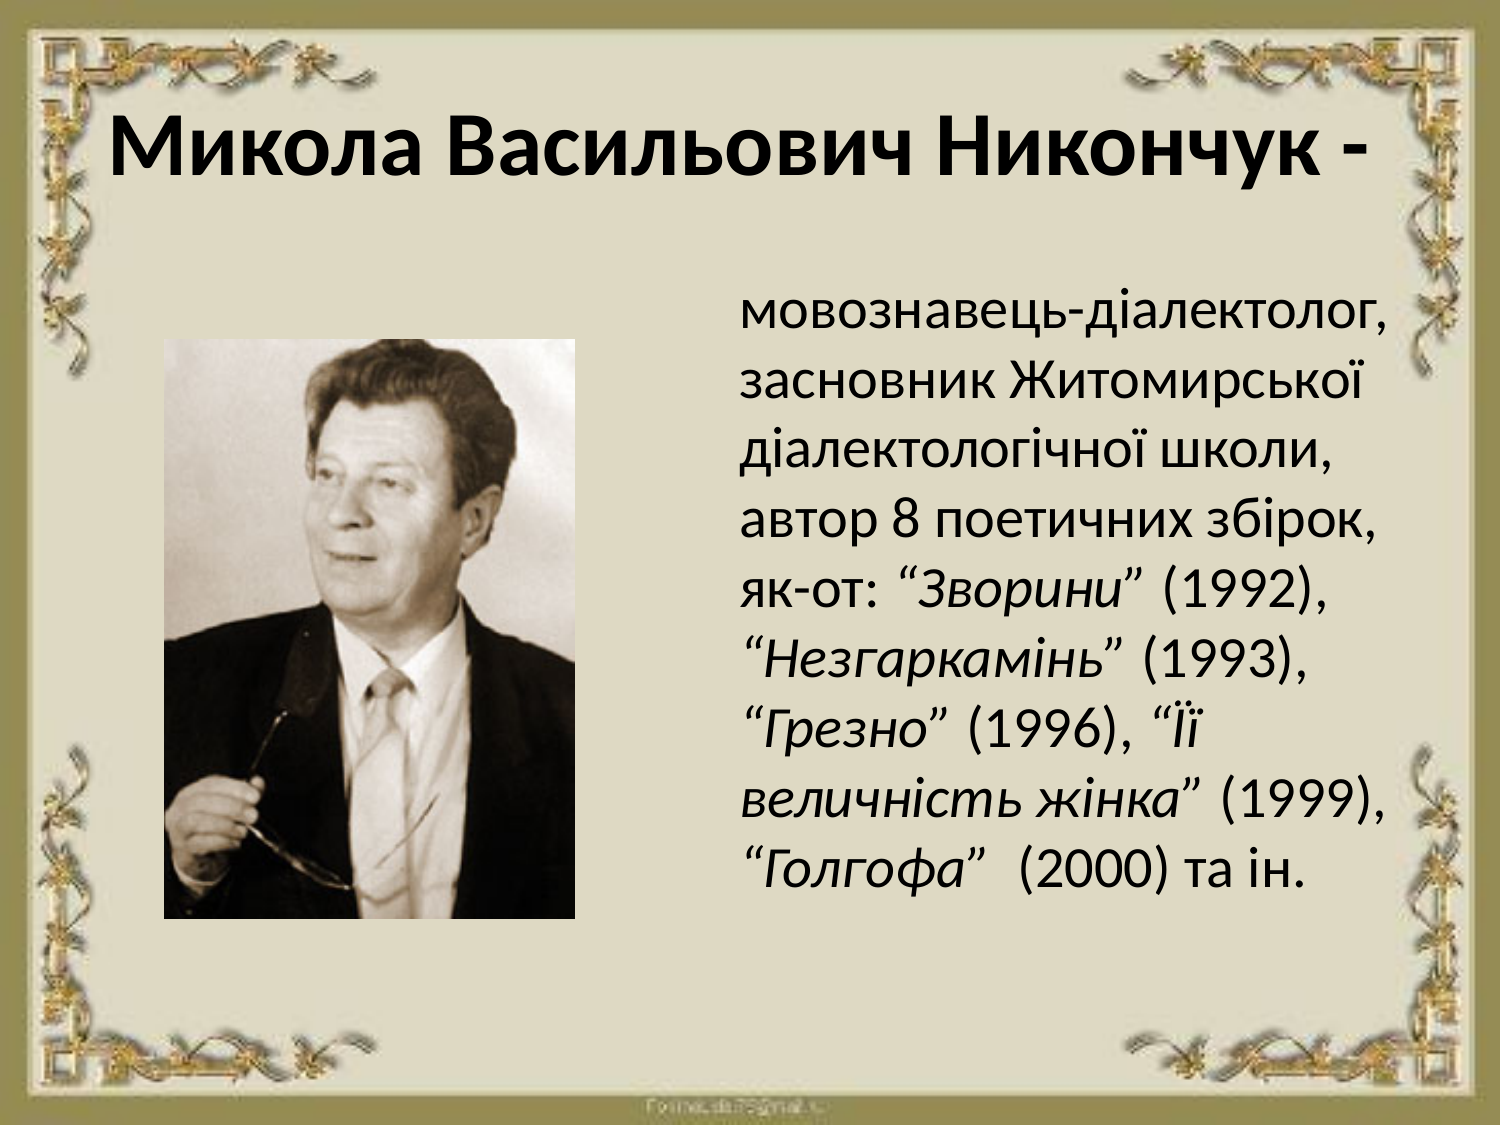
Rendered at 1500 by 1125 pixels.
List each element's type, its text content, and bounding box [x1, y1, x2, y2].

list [163, 339, 575, 919]
text_box [691, 644, 1449, 957]
picture [0, 0, 1500, 1125]
title Микола Васильович Никончук - [75, 45, 1425, 233]
list мовознавець-діалектолог, засновник Житомирської діалектологічної школи, автор 8 поетичних збірок, як-от: “Зворини” (1992), “Незгаркамінь” (1993), “Грезно” (1996), “Її величність жінка” (1999), “Голгофа” (2000) та ін. [667, 262, 1425, 973]
